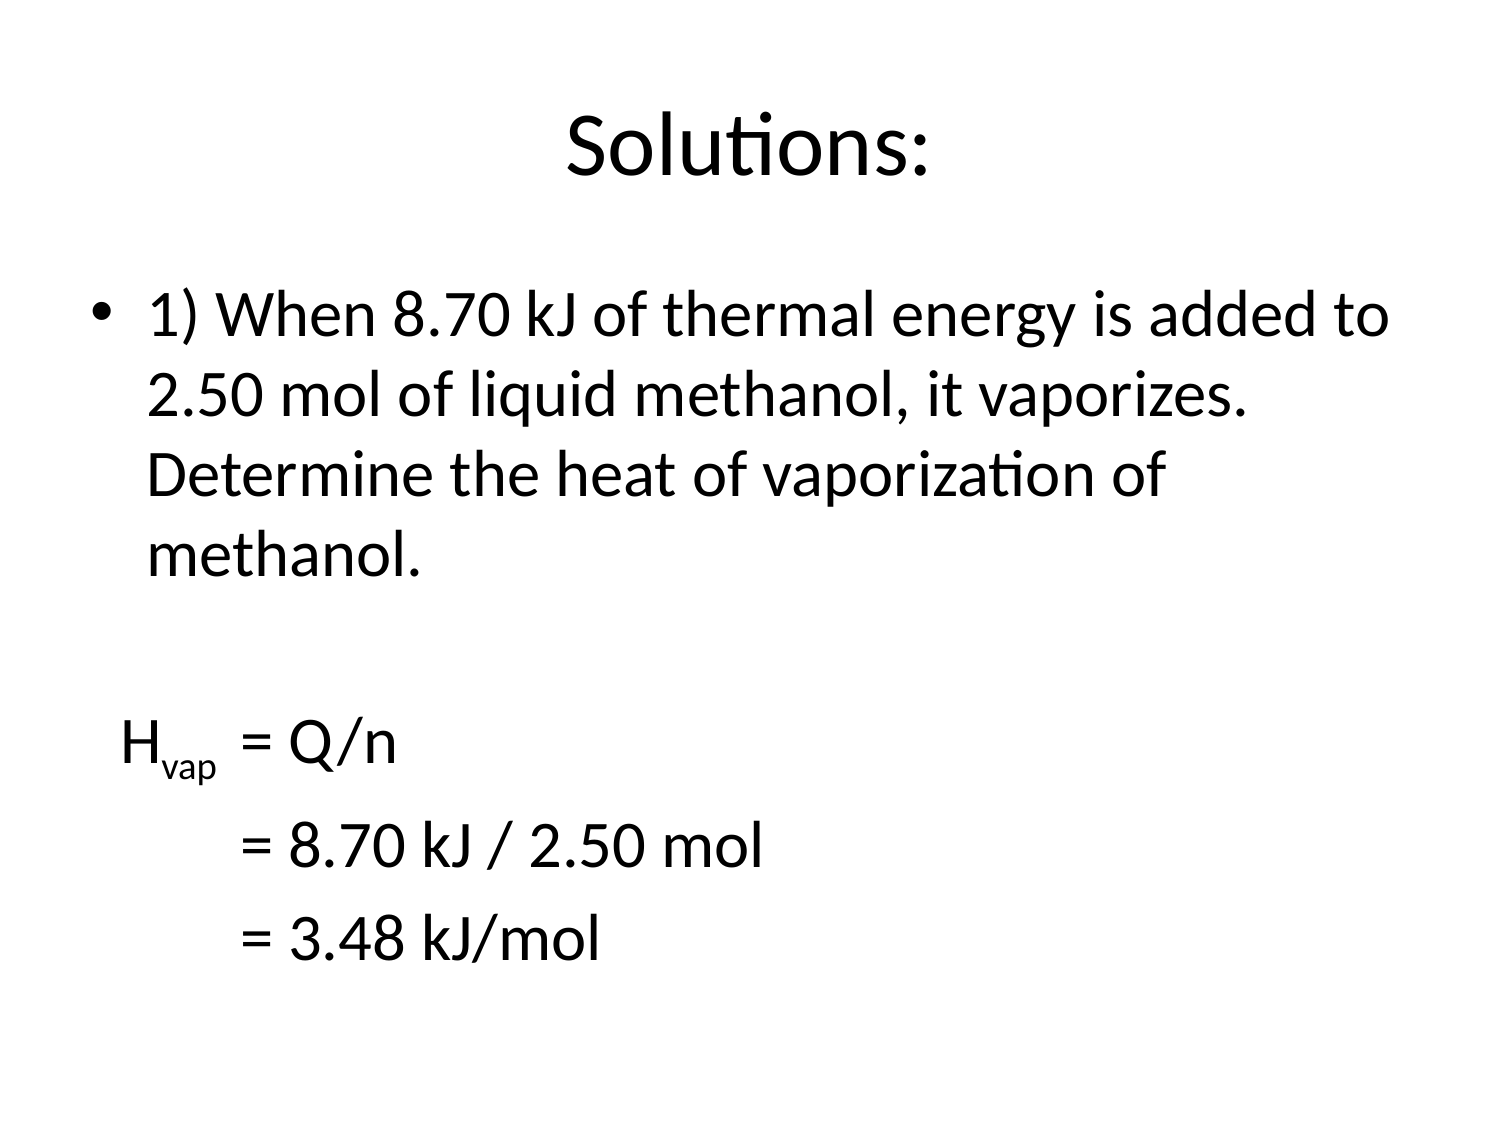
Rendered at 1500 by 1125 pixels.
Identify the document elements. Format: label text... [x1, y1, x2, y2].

title Solutions: [75, 45, 1425, 233]
list 1) When 8.70 kJ of thermal energy is added to 2.50 mol of liquid methanol, it vaporizes. Determine the heat of vaporization of methanol. Hvap = Q/n = 8.70 kJ / 2.50 mol = 3.48 kJ/mol [75, 262, 1425, 1005]
